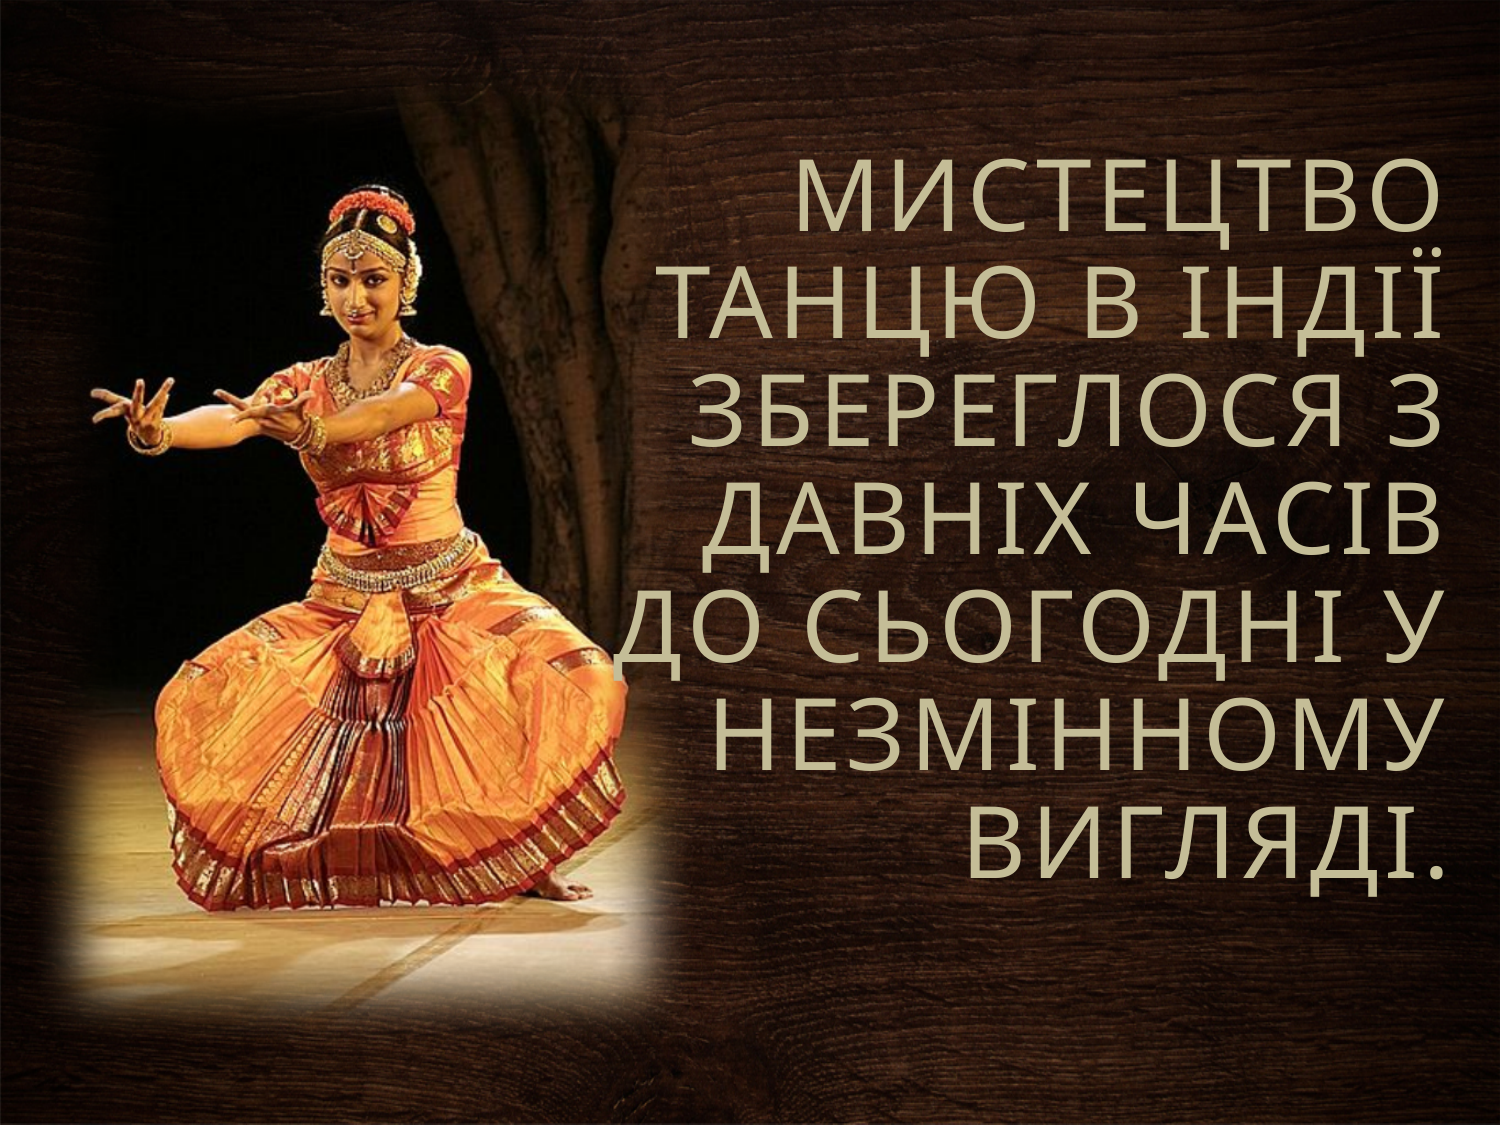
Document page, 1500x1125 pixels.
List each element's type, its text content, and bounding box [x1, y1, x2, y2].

picture [0, 0, 1500, 1125]
subtitle Мистецтво танцю в Індії збереглося з давніх часів до сьогодні у незмінному вигляді. [707, 137, 1467, 988]
